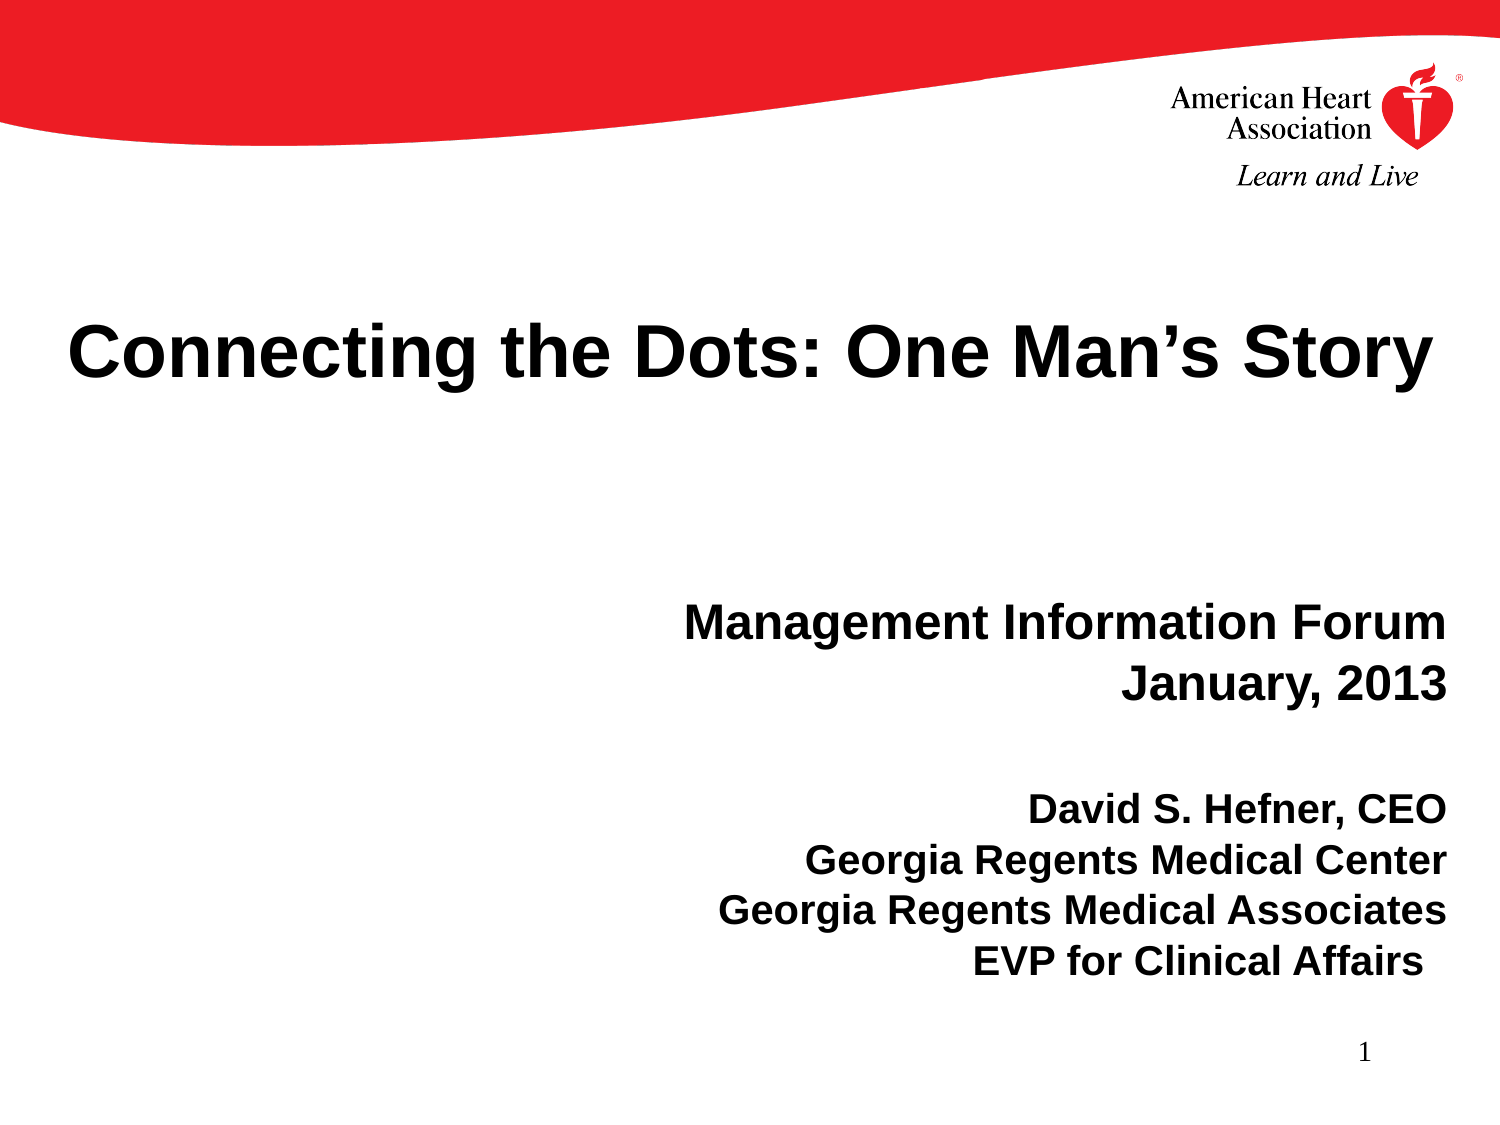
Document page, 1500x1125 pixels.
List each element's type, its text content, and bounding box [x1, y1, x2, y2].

picture [0, 0, 1500, 186]
slide_number 1 [1074, 1041, 1388, 1101]
text_box Management Information Forum January, 2013 David S. Hefner, CEO Georgia Regents Medical Center Georgia Regents Medical Associates EVP for Clinical Affairs [174, 603, 1463, 1041]
text_box Connecting the Dots: One Man’s Story [24, 294, 1450, 400]
